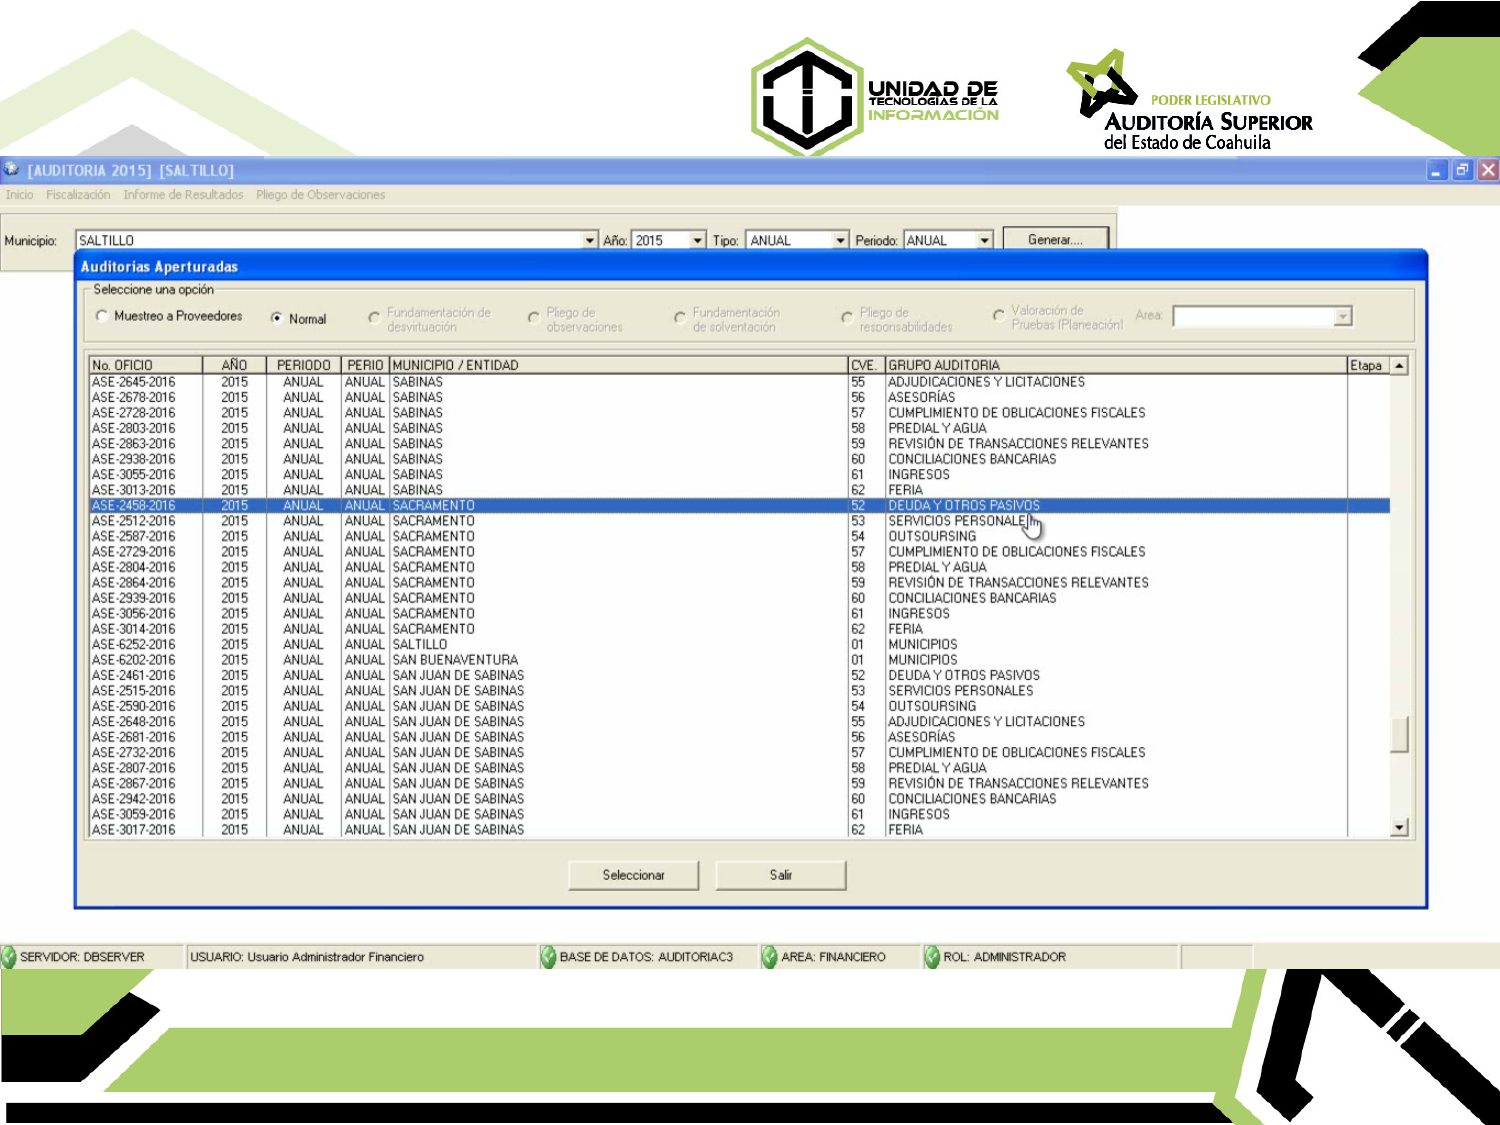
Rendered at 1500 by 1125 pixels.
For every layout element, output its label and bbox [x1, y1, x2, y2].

picture [0, 970, 1500, 1125]
text_box [0, 155, 1500, 970]
picture [0, 0, 1500, 155]
